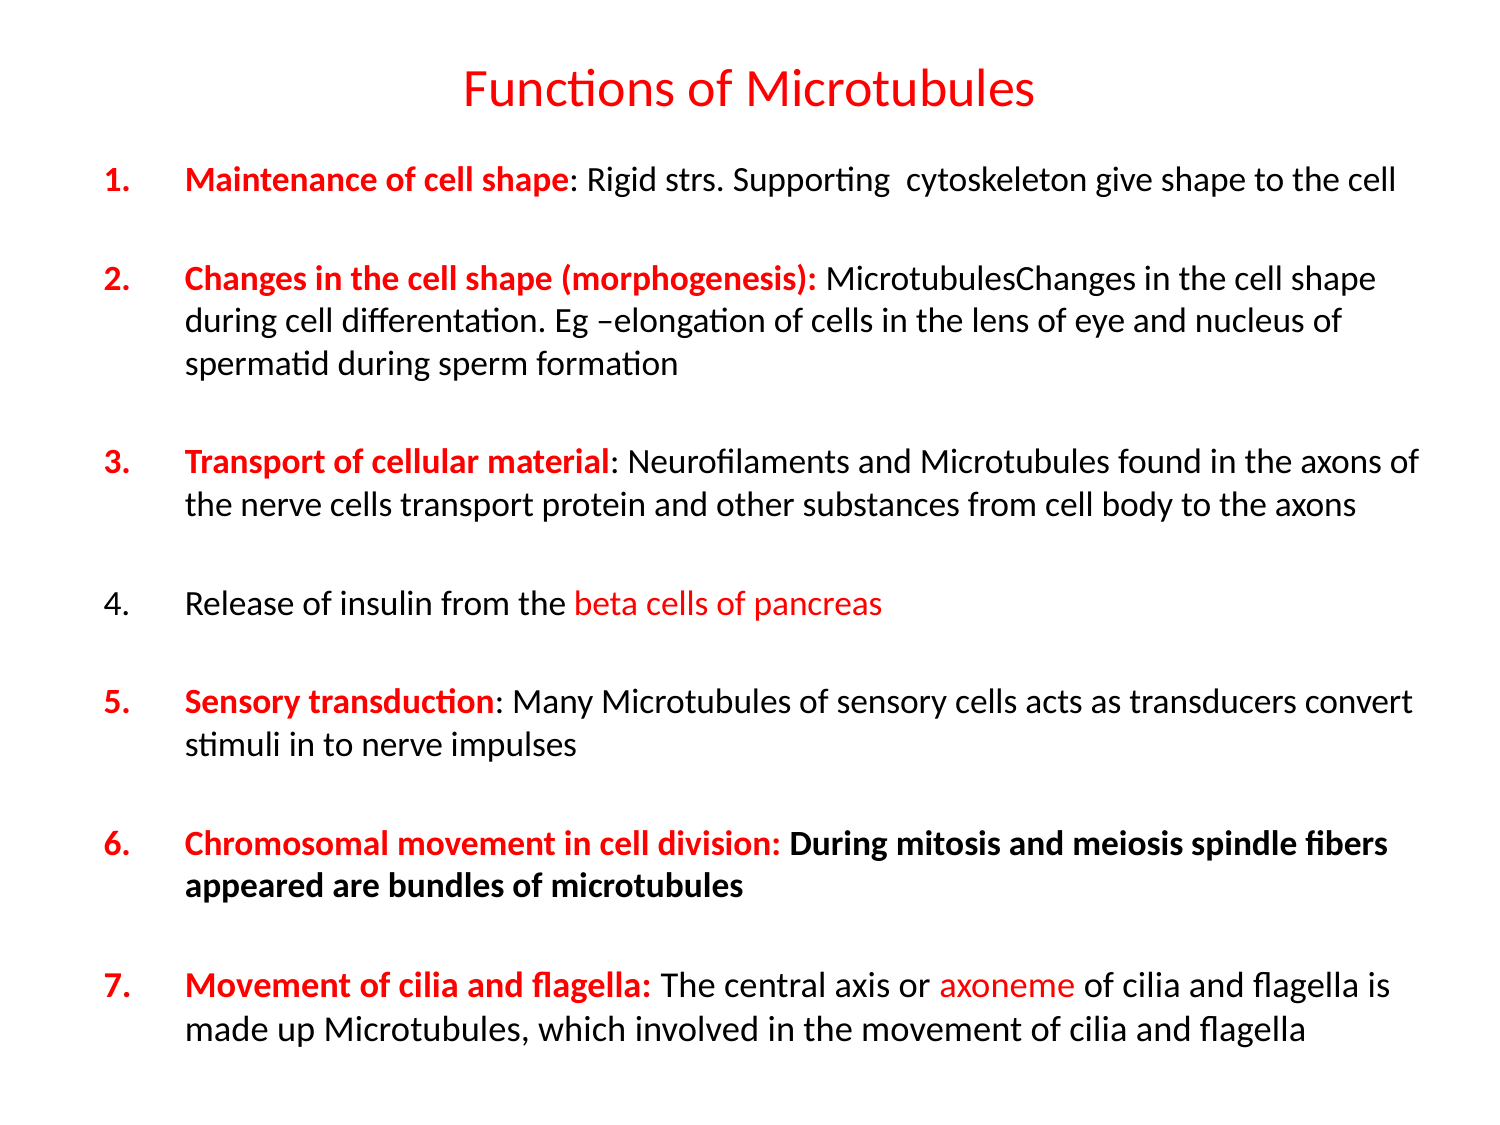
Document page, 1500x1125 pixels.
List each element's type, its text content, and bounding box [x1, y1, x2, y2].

list Maintenance of cell shape: Rigid strs. Supporting cytoskeleton give shape to the cell Changes in the cell shape (morphogenesis): MicrotubulesChanges in the cell shape during cell differentation. Eg –elongation of cells in the lens of eye and nucleus of spermatid during sperm formation Transport of cellular material: Neurofilaments and Microtubules found in the axons of the nerve cells transport protein and other substances from cell body to the axons Release of insulin from the beta cells of pancreas Sensory transduction: Many Microtubules of sensory cells acts as transducers convert stimuli in to nerve impulses Chromosomal movement in cell division: During mitosis and meiosis spindle fibers appeared are bundles of microtubules Movement of cilia and flagella: The central axis or axoneme of cilia and flagella is made up Microtubules, which involved in the movement of cilia and flagella [88, 149, 1439, 1106]
title Functions of Microtubules [75, 45, 1425, 126]
